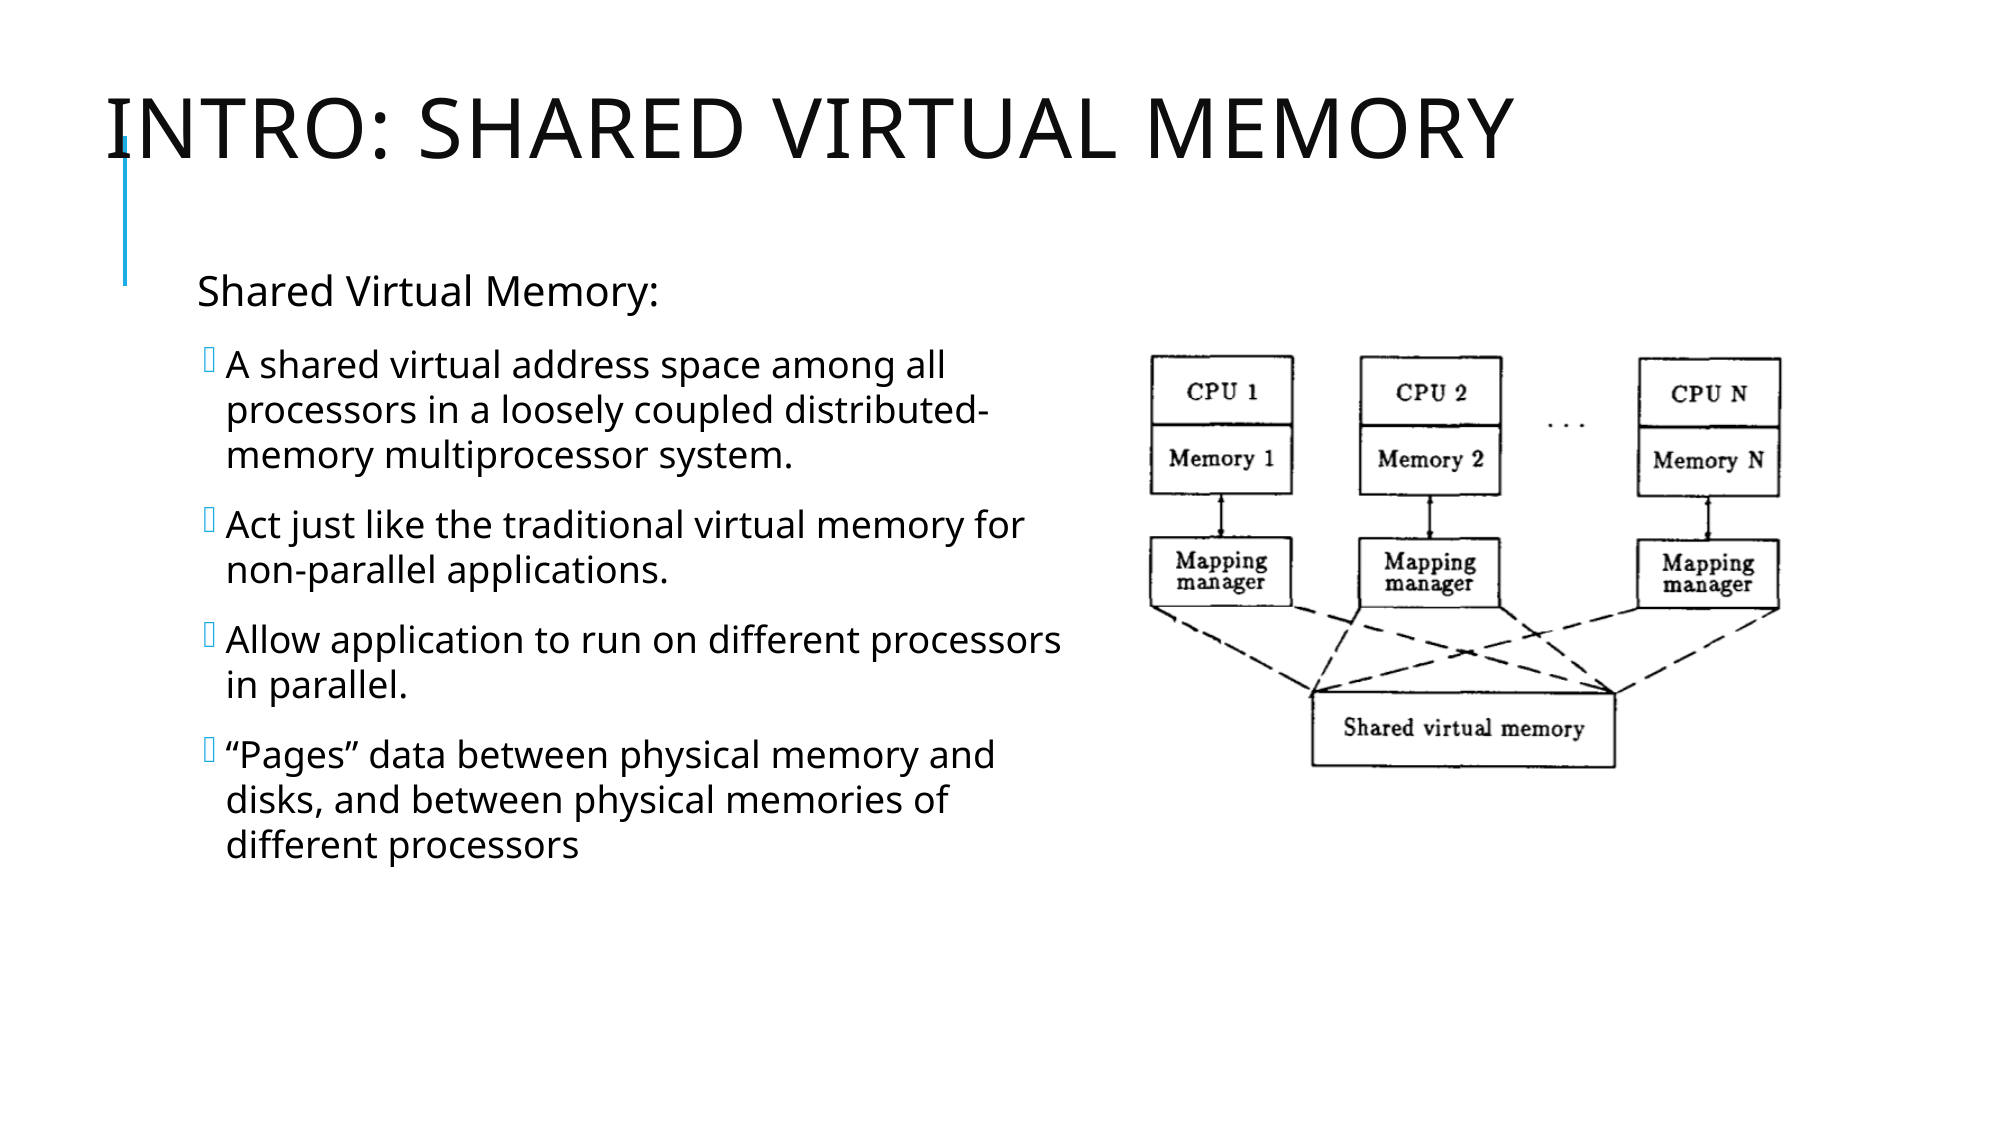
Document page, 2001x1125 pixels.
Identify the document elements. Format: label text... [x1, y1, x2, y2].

list Shared Virtual Memory: A shared virtual address space among all processors in a loosely coupled distributed-memory multiprocessor system. Act just like the traditional virtual memory for non-parallel applications. Allow application to run on different processors in parallel. “Pages” data between physical memory and disks, and between physical memories of different processors [174, 263, 1079, 1064]
picture [1120, 334, 1809, 791]
title Intro: Shared Virtual Memory [90, 74, 1534, 194]
